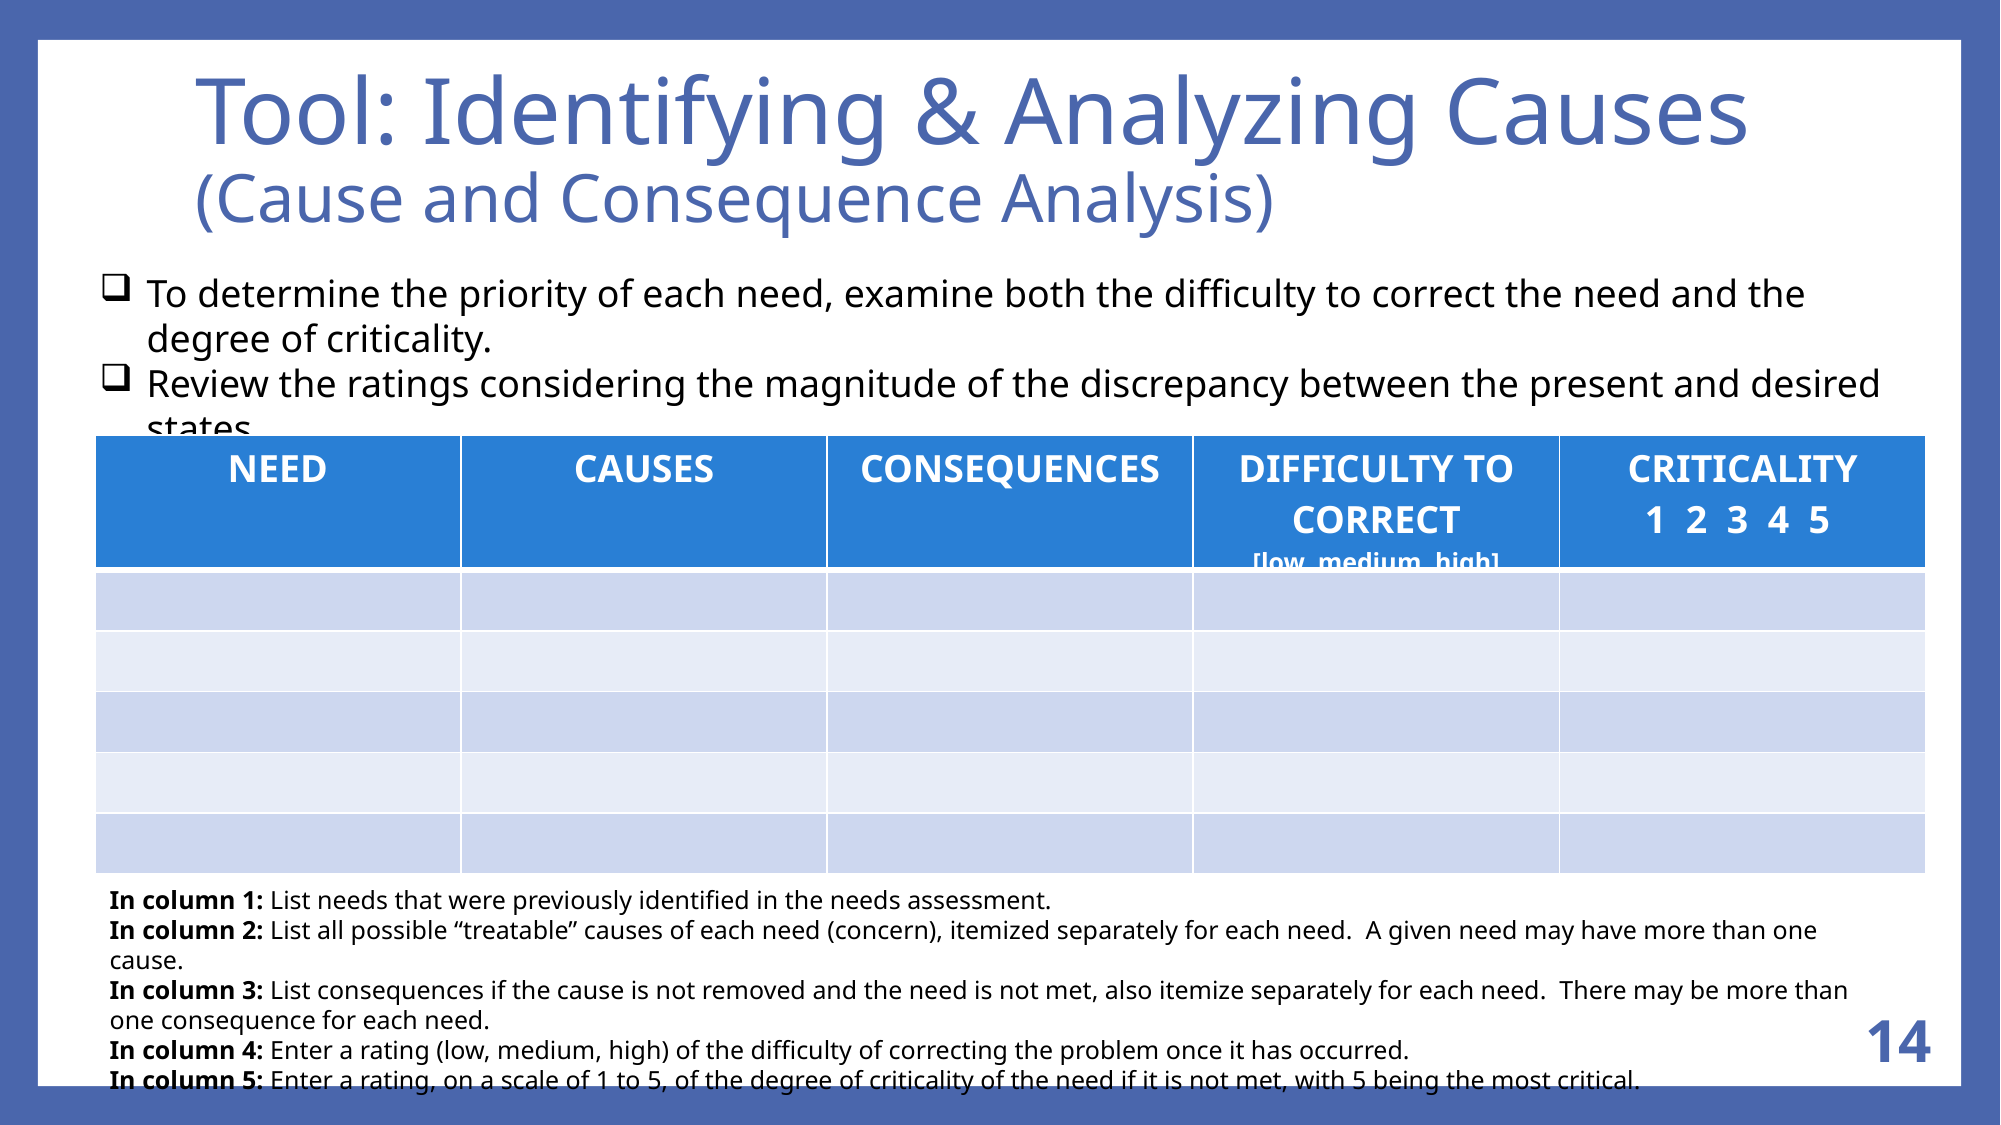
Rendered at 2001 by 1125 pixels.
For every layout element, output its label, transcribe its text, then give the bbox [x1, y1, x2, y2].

title Tool: Identifying & Analyzing Causes (Cause and Consequence Analysis) [179, 40, 1800, 262]
table_cell [462, 632, 826, 691]
table_header CONSEQUENCES [828, 436, 1192, 567]
table_cell [1560, 632, 1925, 691]
table_cell [462, 573, 826, 630]
table_cell [1194, 692, 1559, 752]
table_cell [1560, 573, 1925, 630]
table_cell [96, 573, 460, 630]
table_header CRITICALITY 1 2 3 4 5 [1560, 436, 1925, 567]
table_cell [1194, 632, 1559, 691]
table_cell [1194, 573, 1559, 630]
table_cell [828, 753, 1192, 812]
table_cell [96, 632, 460, 691]
table_cell [96, 753, 460, 812]
table_cell [96, 814, 460, 873]
table_cell [462, 753, 826, 812]
slide_number 14 [1867, 1014, 1947, 1075]
text_box In column 1: List needs that were previously identified in the needs assessment. In column 2: List all possible “treatable” causes of each need (concern), itemized separately for each need. A given need may have more than one cause. In column 3: List consequences if the cause is not removed and the need is not met, also itemize separately for each need. There may be more than one consequence for each need. In column 4: Enter a rating (low, medium, high) of the difficulty of correcting the problem once it has occurred. In column 5: Enter a rating, on a scale of 1 to 5, of the degree of criticality of the need if it is not met, with 5 being the most critical. [94, 877, 1867, 1102]
table_cell [828, 814, 1192, 873]
table_cell [1194, 814, 1559, 873]
table_cell [1560, 814, 1925, 873]
table_cell [828, 692, 1192, 752]
table_cell [1560, 692, 1925, 752]
table_cell [1560, 753, 1925, 812]
table_cell [96, 692, 460, 752]
text_box To determine the priority of each need, examine both the difficulty to correct the need and the degree of criticality. Review the ratings considering the magnitude of the discrepancy between the present and desired states. Use results to provide data for consideration in setting priorities and moving to solution strategies [84, 262, 1936, 503]
table_header NEED [96, 436, 460, 567]
table_header DIFFICULTY TO CORRECT [low, medium, high] [1194, 436, 1559, 567]
table_cell [828, 573, 1192, 630]
table_cell [828, 632, 1192, 691]
table_cell [462, 814, 826, 873]
table_cell [462, 692, 826, 752]
table_cell [1194, 753, 1559, 812]
table_header CAUSES [462, 436, 826, 567]
